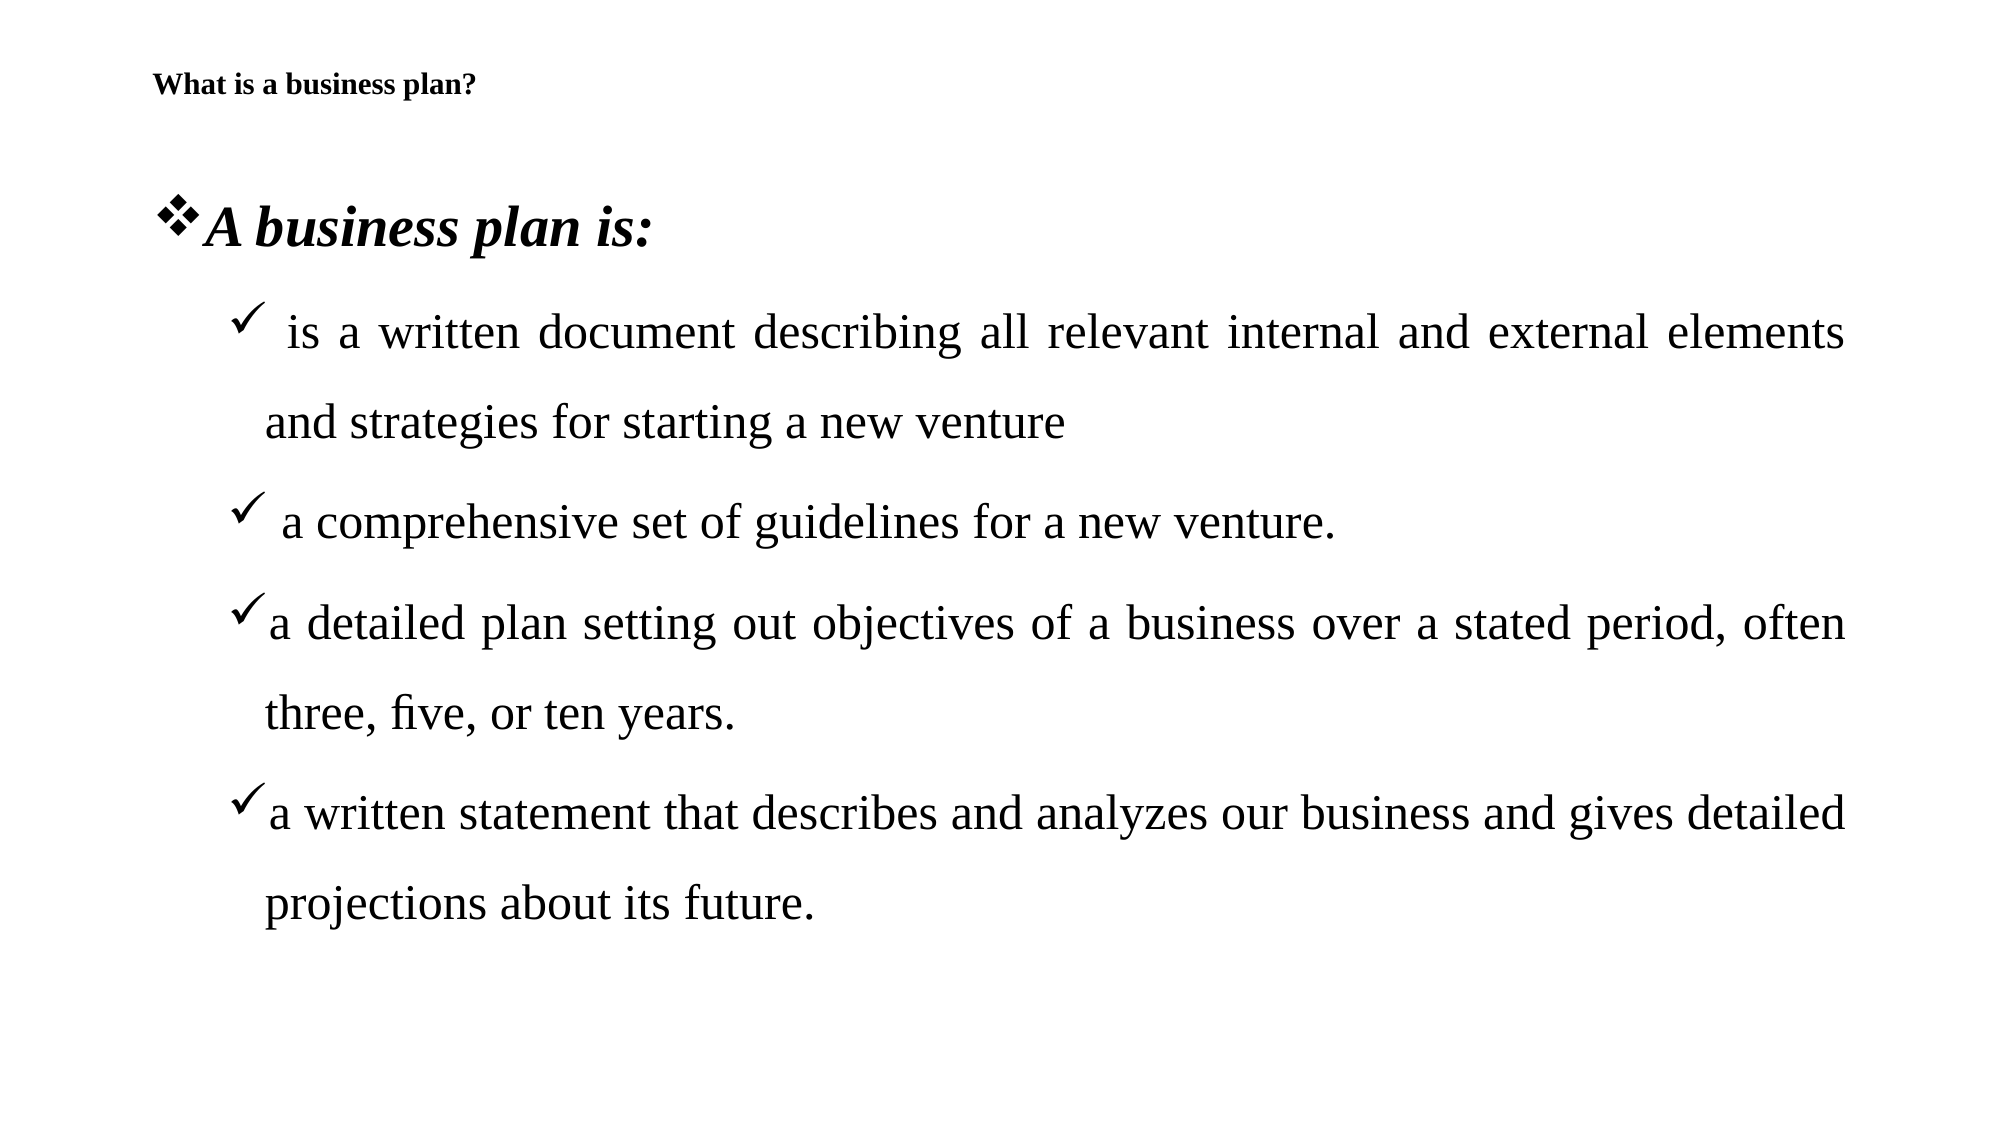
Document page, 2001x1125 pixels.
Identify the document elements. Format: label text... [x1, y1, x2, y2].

title What is a business plan? [137, 59, 1863, 145]
list A business plan is: is a written document describing all relevant internal and external elements and strategies for starting a new venture a comprehensive set of guidelines for a new venture. a detailed plan setting out objectives of a business over a stated period, often three, ﬁve, or ten years. a written statement that describes and analyzes our business and gives detailed projections about its future. [137, 145, 1863, 1035]
